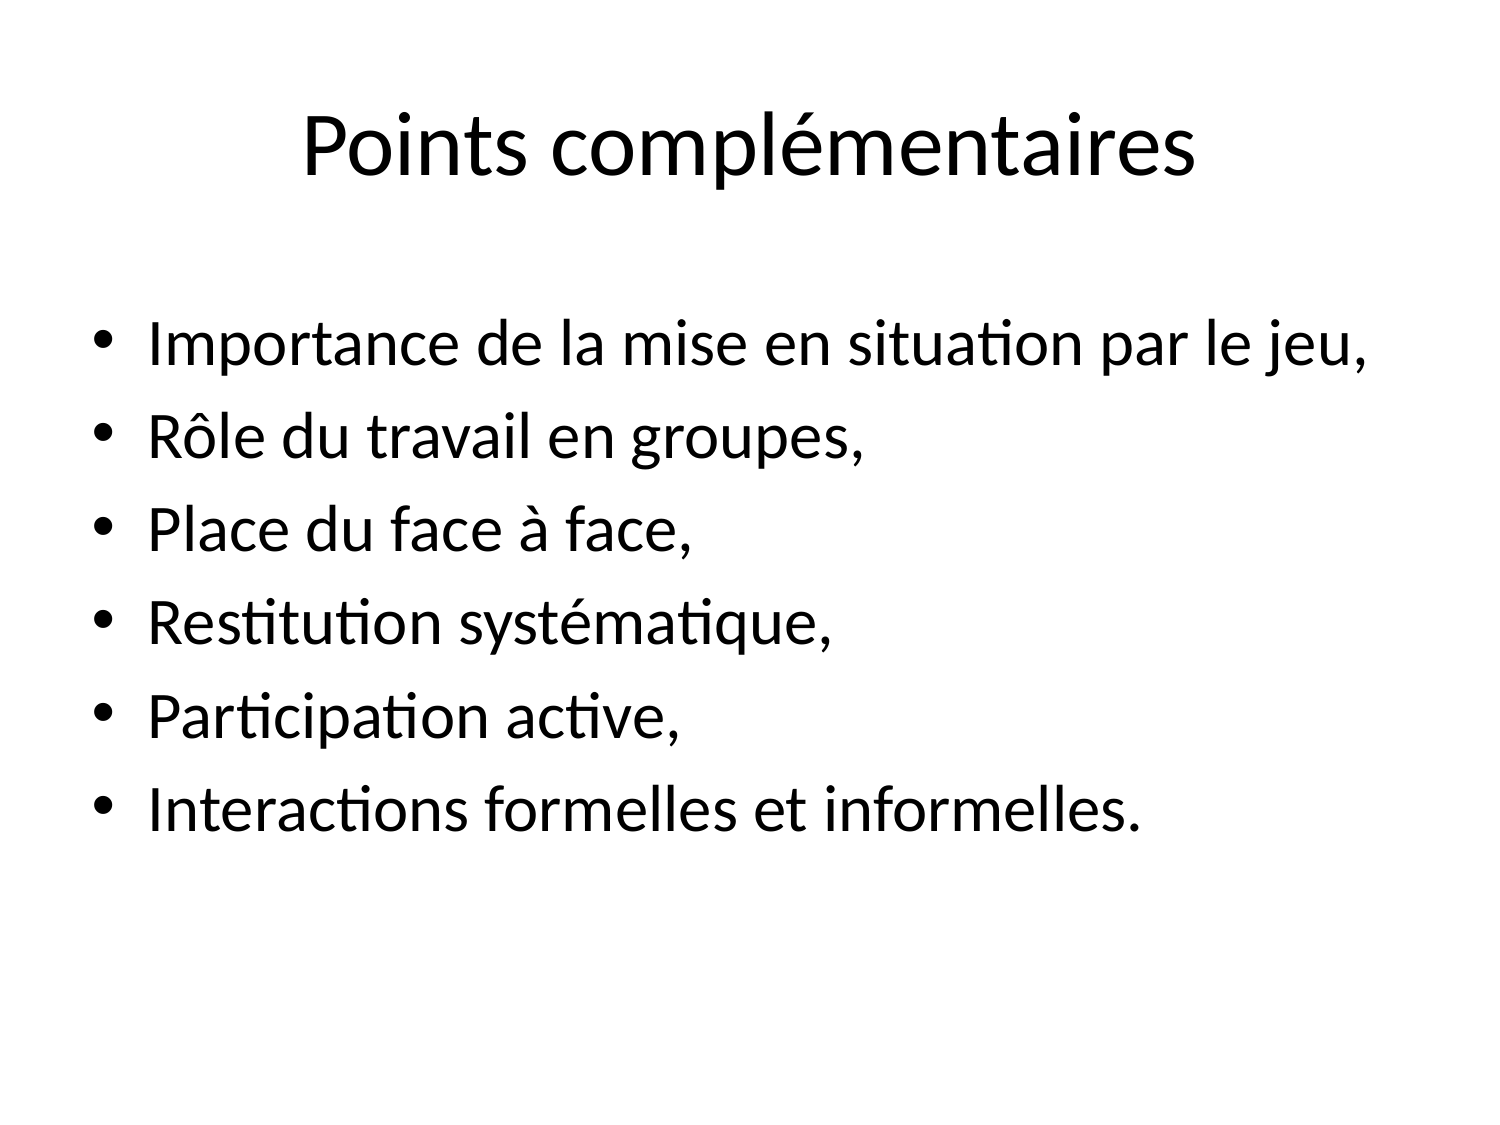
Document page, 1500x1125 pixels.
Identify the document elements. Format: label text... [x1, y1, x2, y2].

title Points complémentaires [75, 45, 1425, 233]
list Importance de la mise en situation par le jeu, Rôle du travail en groupes, Place du face à face, Restitution systématique, Participation active, Interactions formelles et informelles. [76, 290, 1427, 1034]
